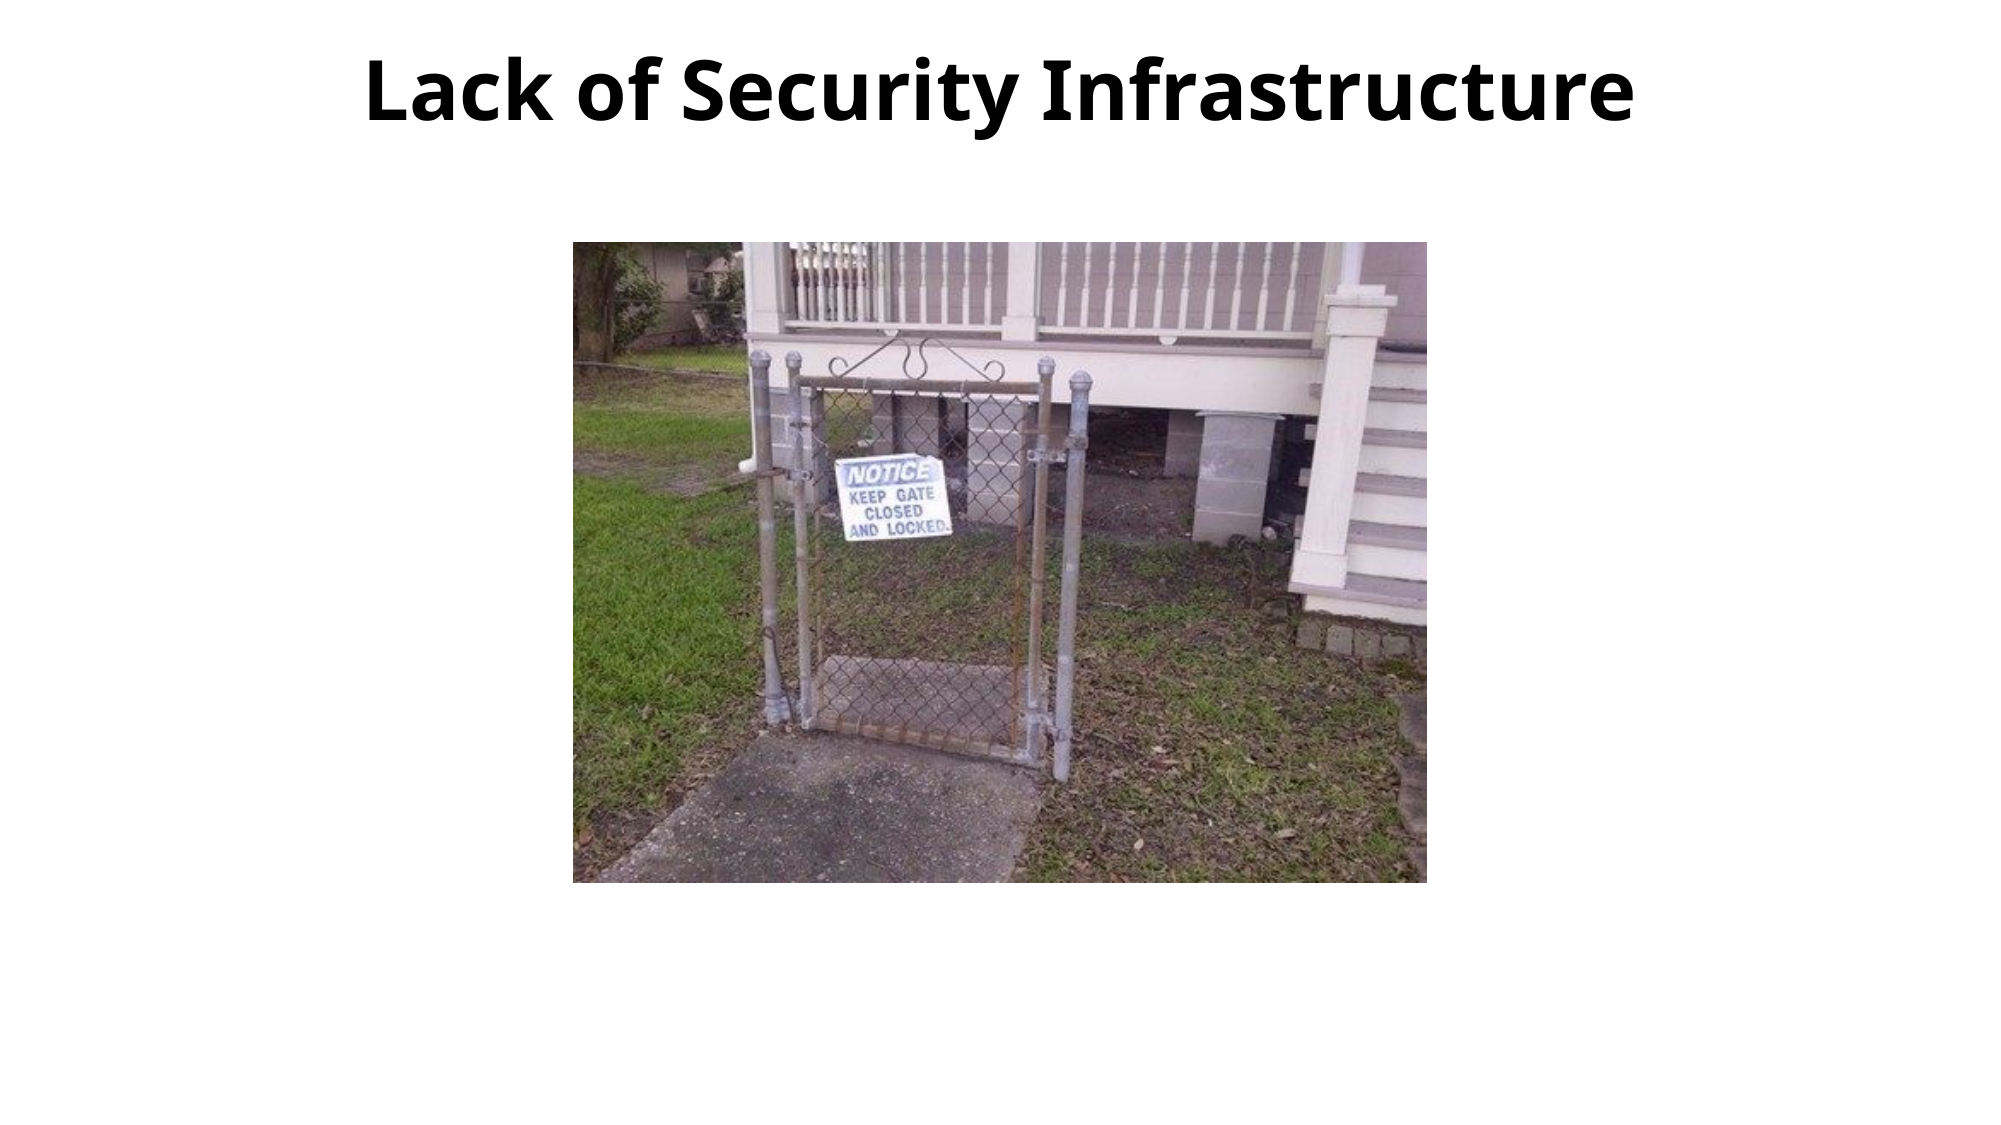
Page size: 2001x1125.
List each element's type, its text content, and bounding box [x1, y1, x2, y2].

text_box Lack of Security Infrastructure [17, 0, 1983, 146]
picture [572, 242, 1427, 883]
